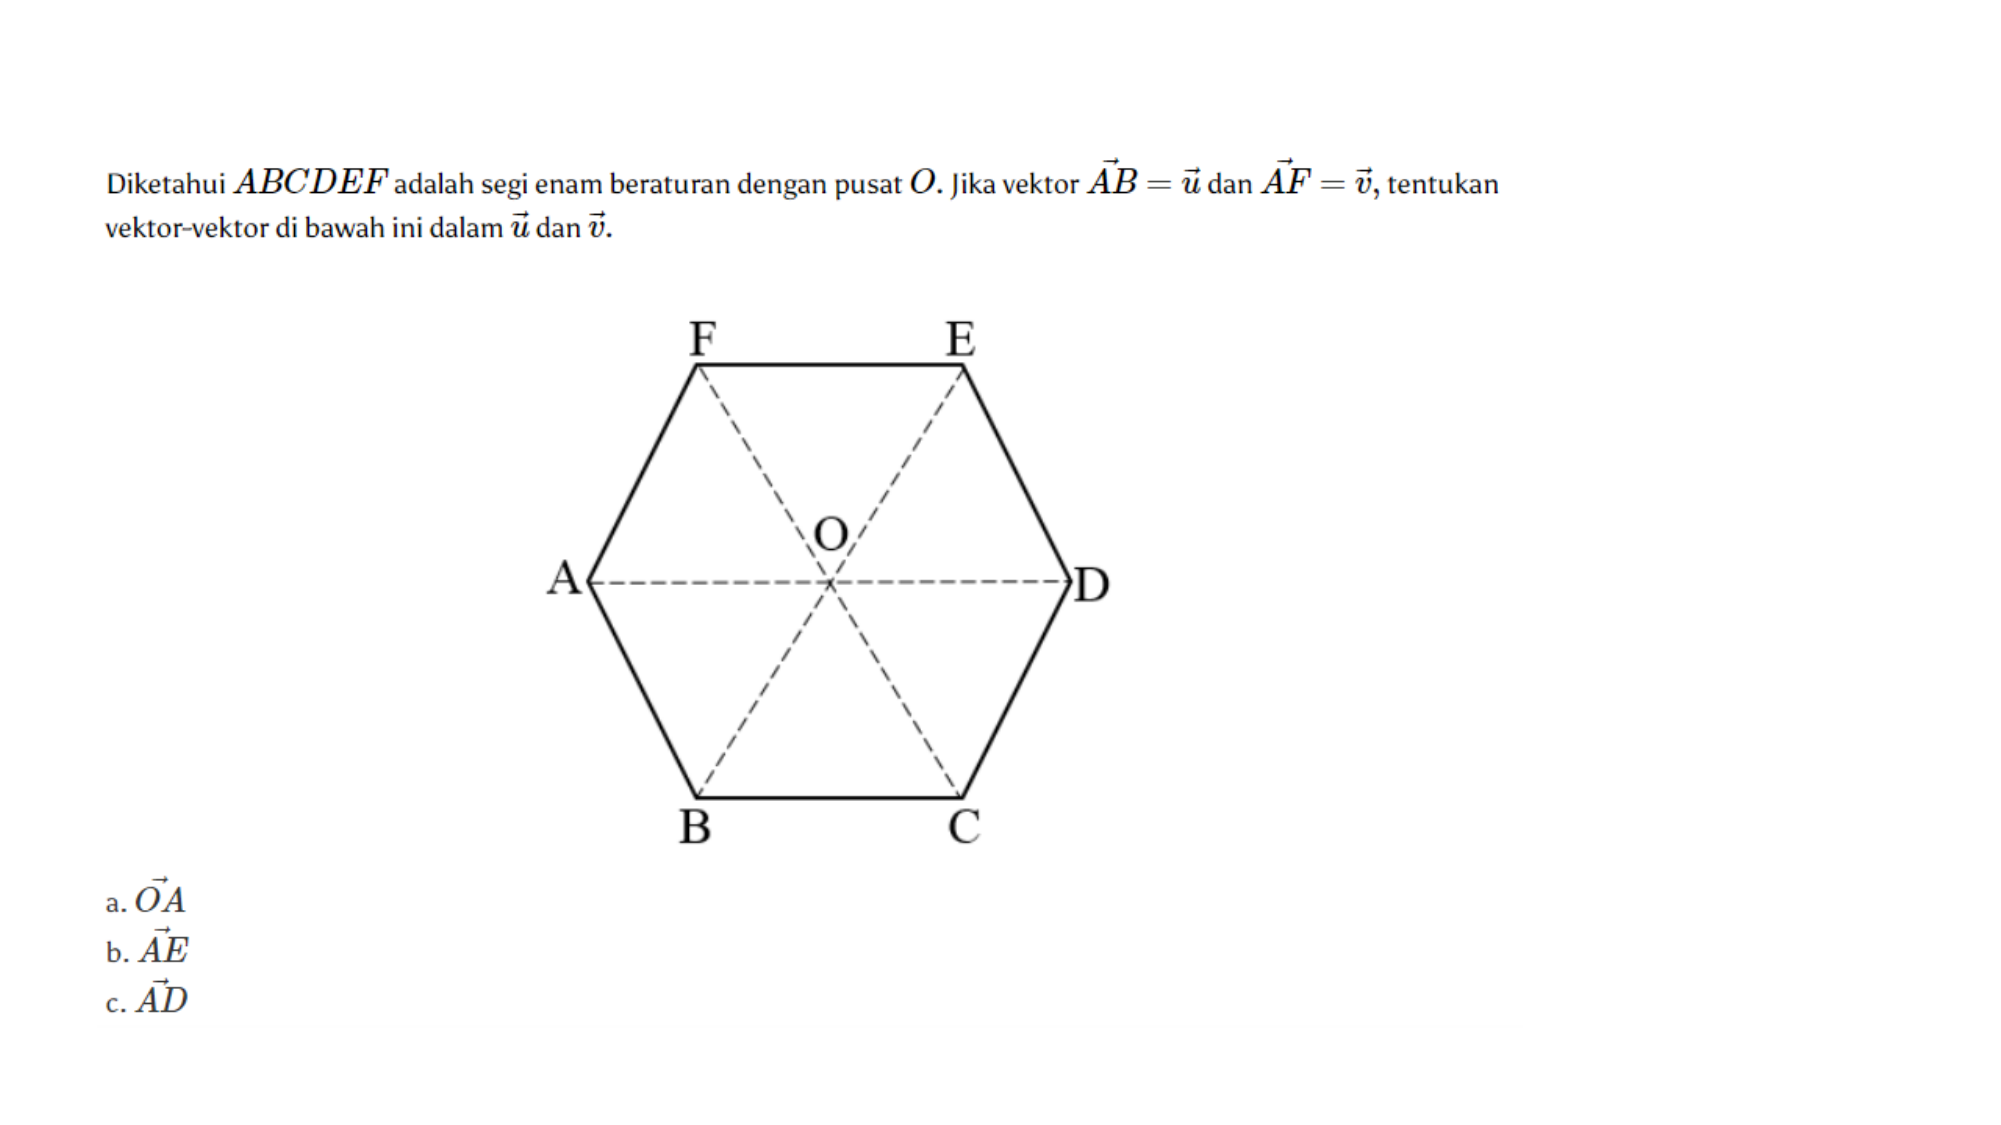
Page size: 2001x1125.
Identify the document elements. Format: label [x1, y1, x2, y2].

picture [97, 156, 1523, 1028]
